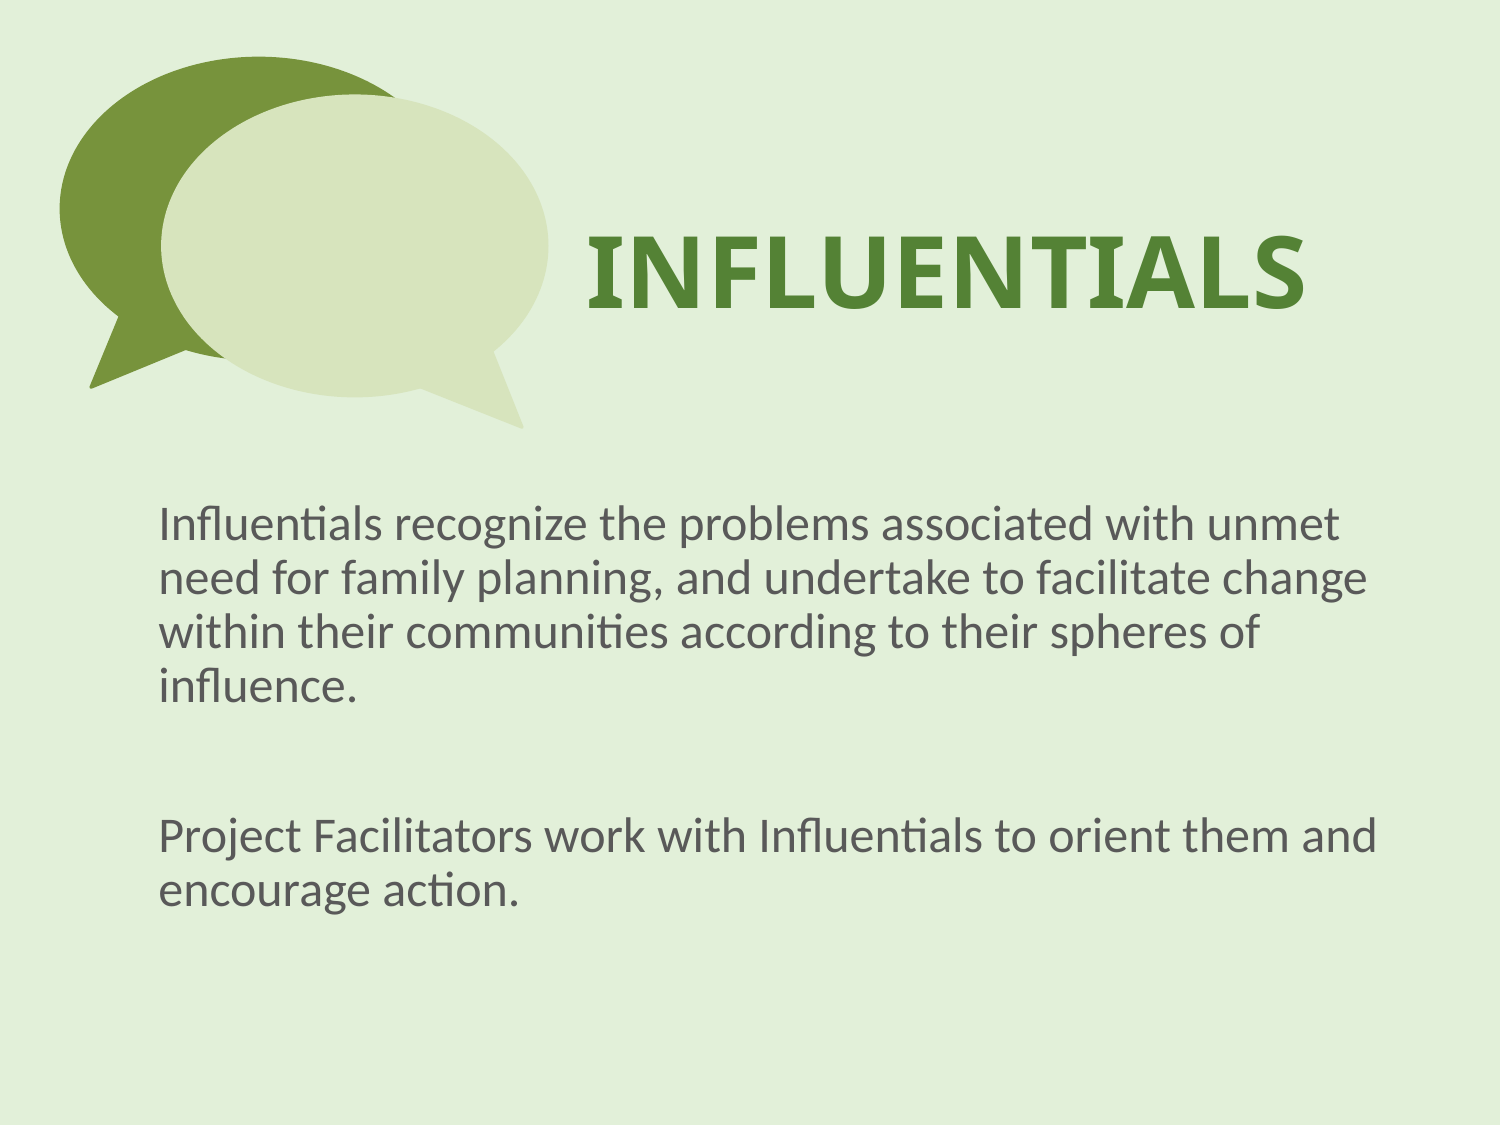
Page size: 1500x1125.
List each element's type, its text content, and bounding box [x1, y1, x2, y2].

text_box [60, 61, 553, 444]
list Influentials recognize the problems associated with unmet need for family planning, and undertake to facilitate change within their communities according to their spheres of influence. Project Facilitators work with Influentials to orient them and encourage action. [143, 490, 1460, 1091]
title INFLUENTIALS [553, 238, 1500, 314]
